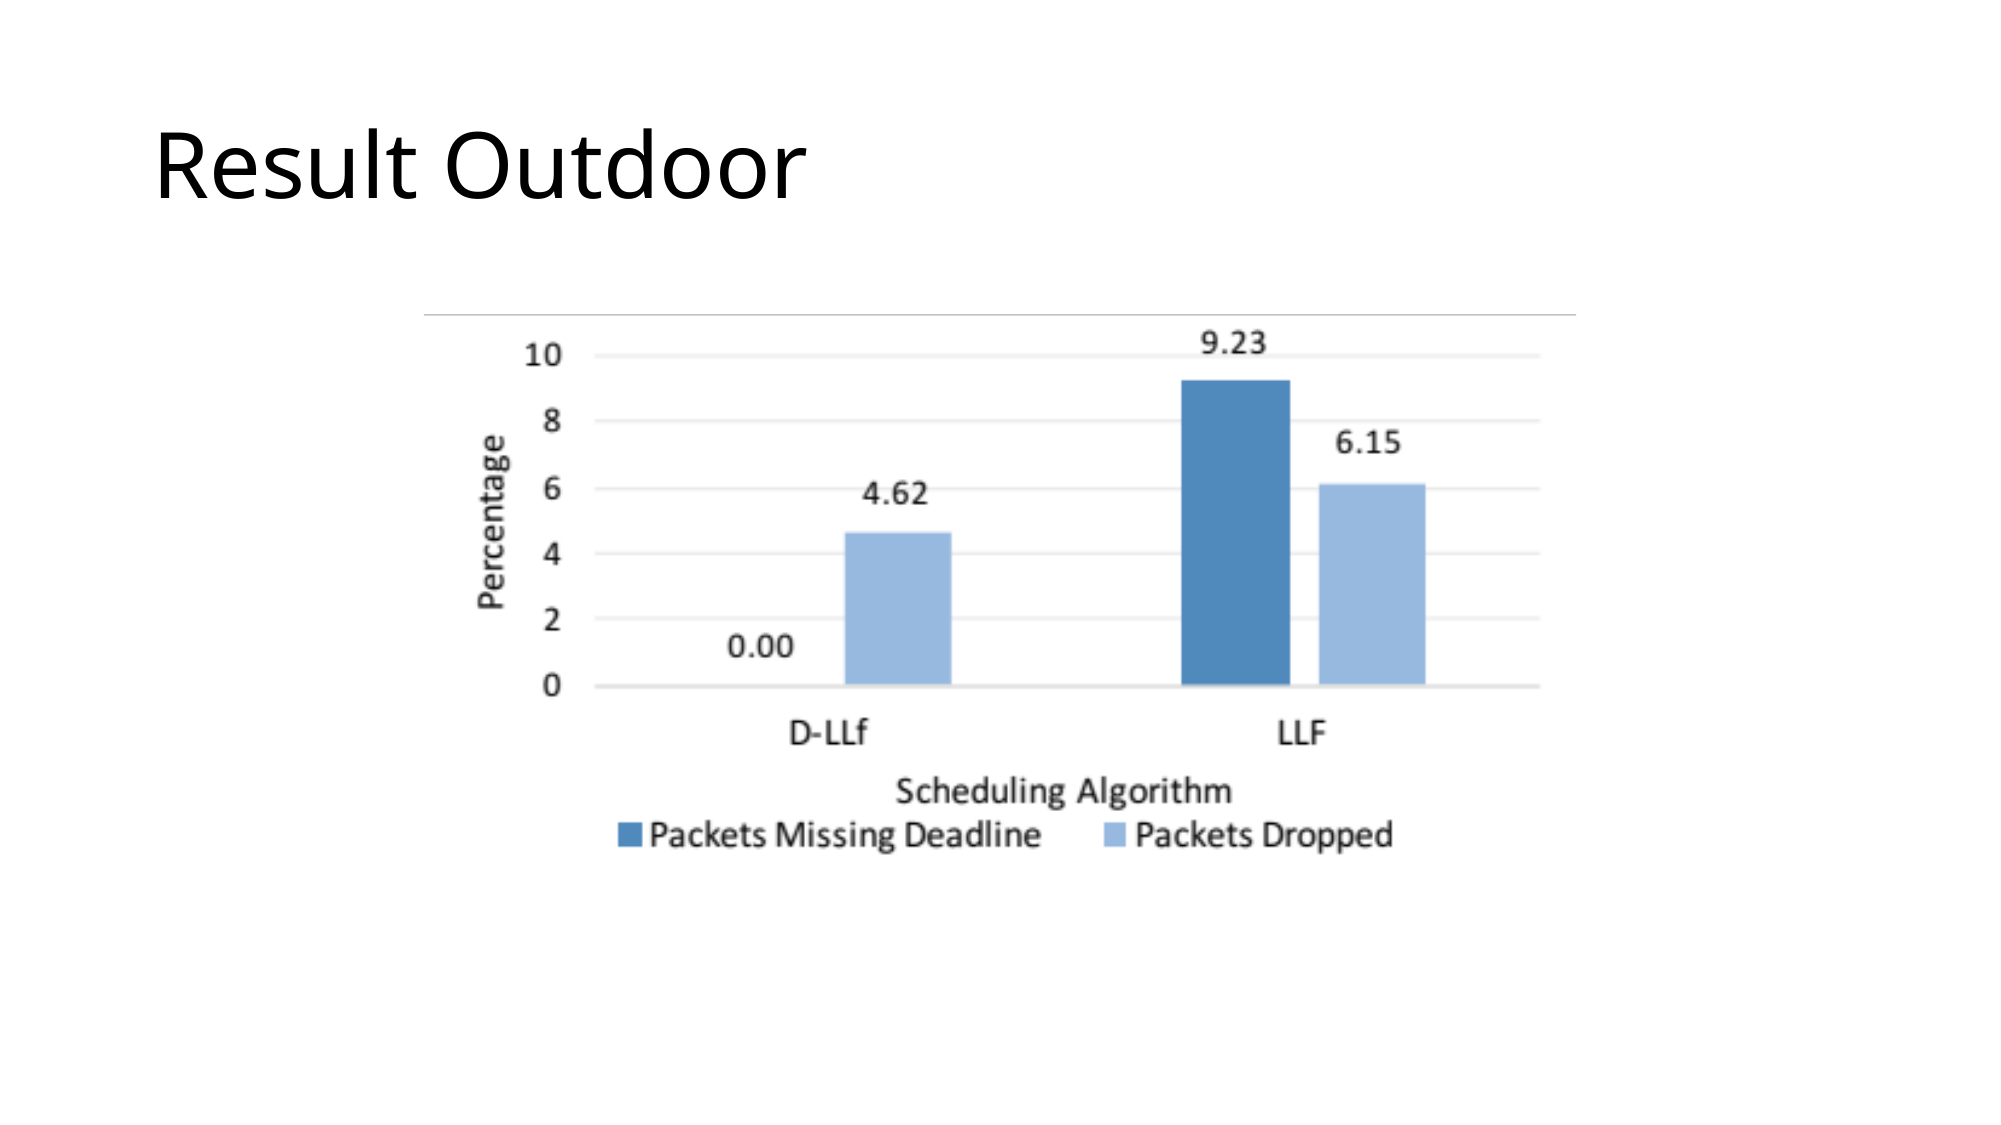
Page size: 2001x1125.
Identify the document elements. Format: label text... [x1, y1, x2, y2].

picture [423, 313, 1577, 892]
title Result Outdoor [137, 59, 1863, 278]
